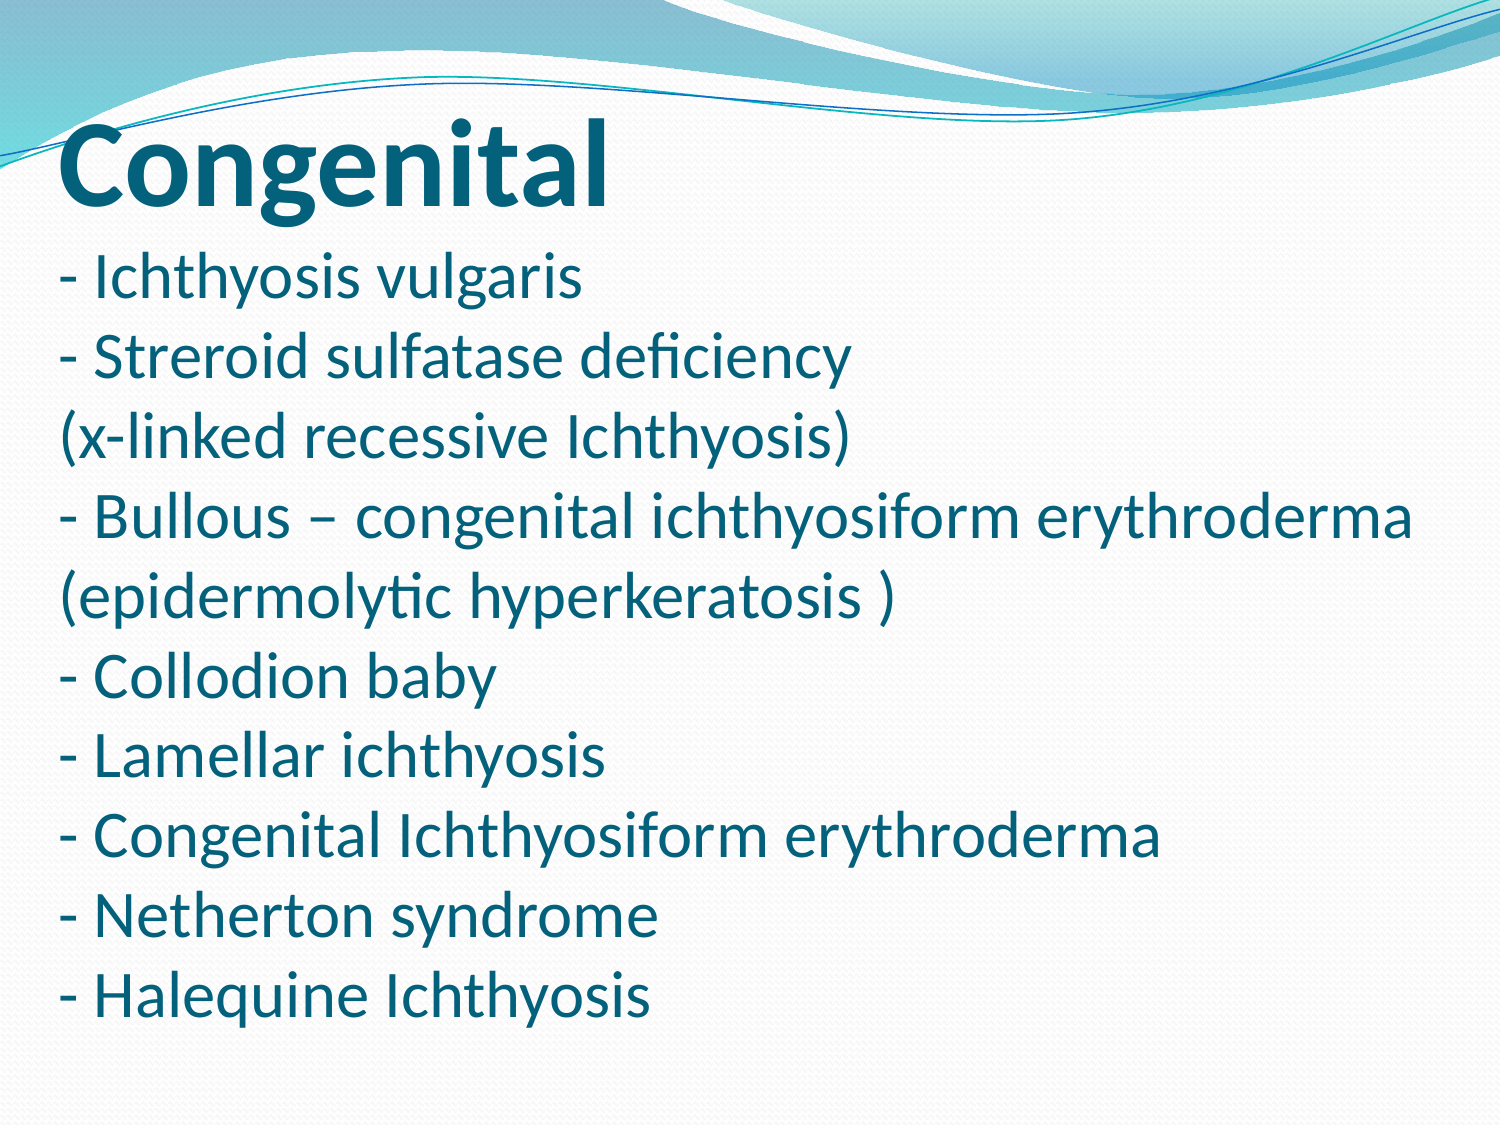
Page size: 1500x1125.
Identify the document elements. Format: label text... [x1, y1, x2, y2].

title Congenital - Ichthyosis vulgaris - Streroid sulfatase deficiency (x-linked recessive Ichthyosis) - Bullous – congenital ichthyosiform erythroderma (epidermolytic hyperkeratosis ) - Collodion baby - Lamellar ichthyosis - Congenital Ichthyosiform erythroderma - Netherton syndrome - Halequine Ichthyosis [58, 140, 1454, 1032]
